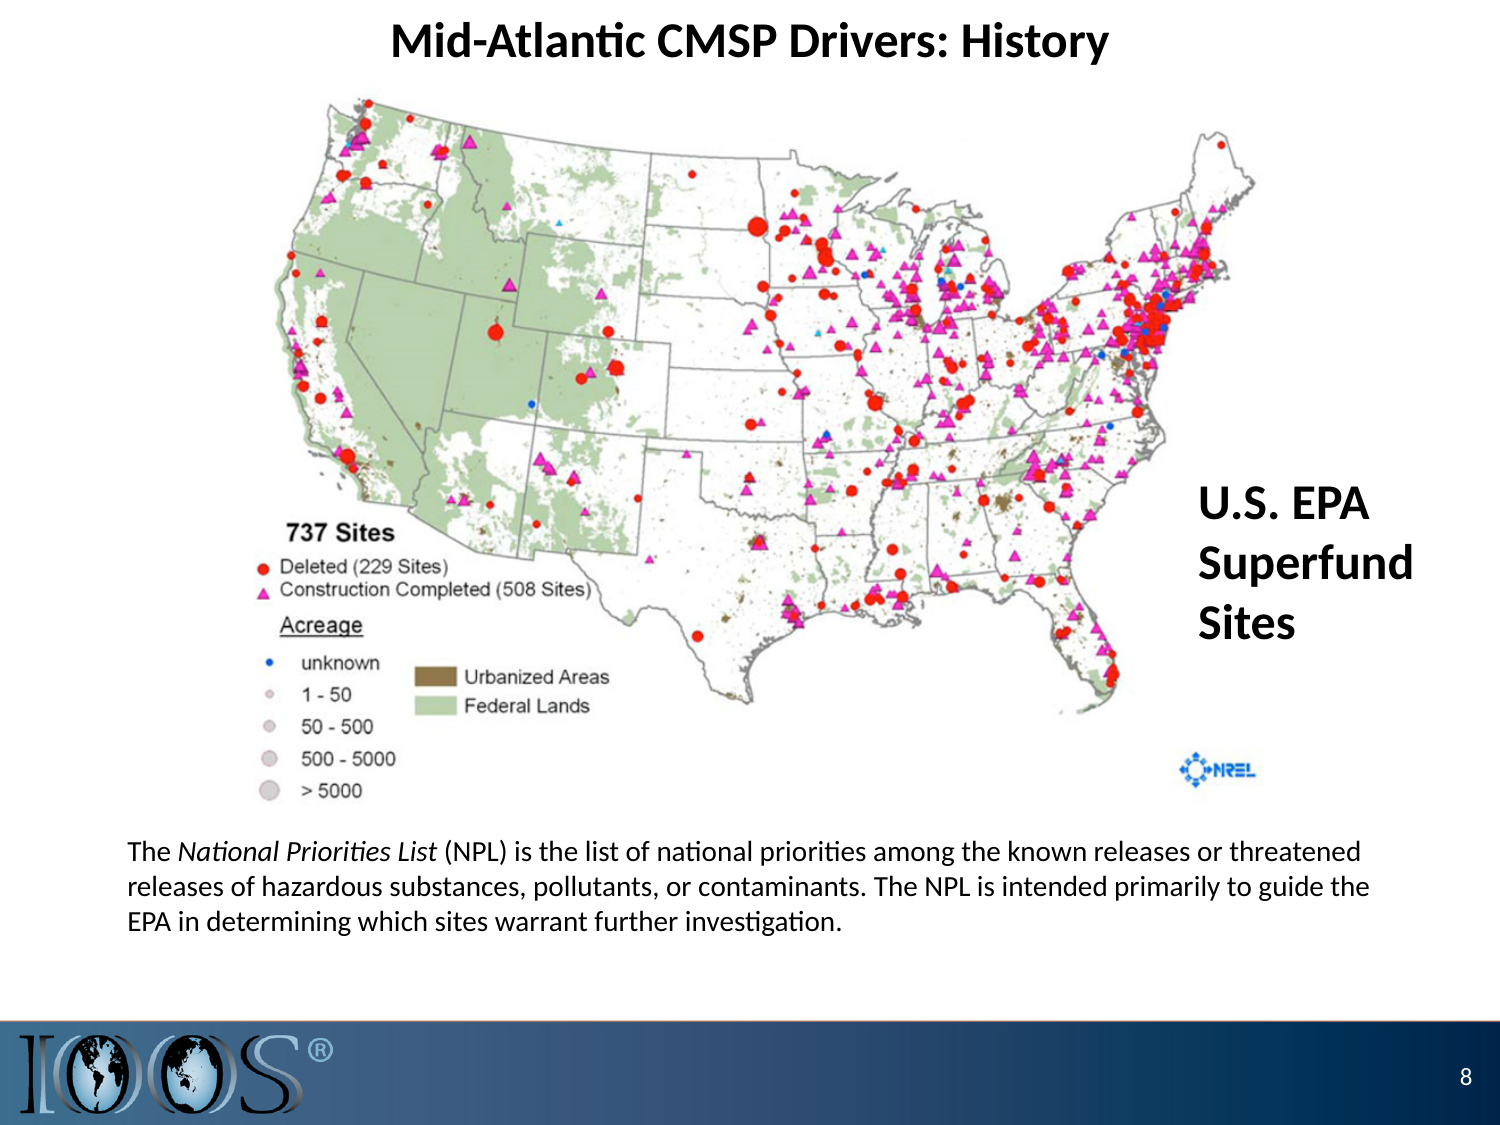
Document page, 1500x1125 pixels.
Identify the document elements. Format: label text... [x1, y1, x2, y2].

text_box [237, 74, 1276, 805]
text_box U.S. EPA Superfund Sites [1279, 462, 1441, 658]
text_box Mid-Atlantic CMSP Drivers: History [0, 0, 1500, 75]
picture [0, 75, 1500, 1125]
text_box The National Priorities List (NPL) is the list of national priorities among the known releases or threatened releases of hazardous substances, pollutants, or contaminants. The NPL is intended primarily to guide the EPA in determining which sites warrant further investigation. [112, 824, 1413, 945]
